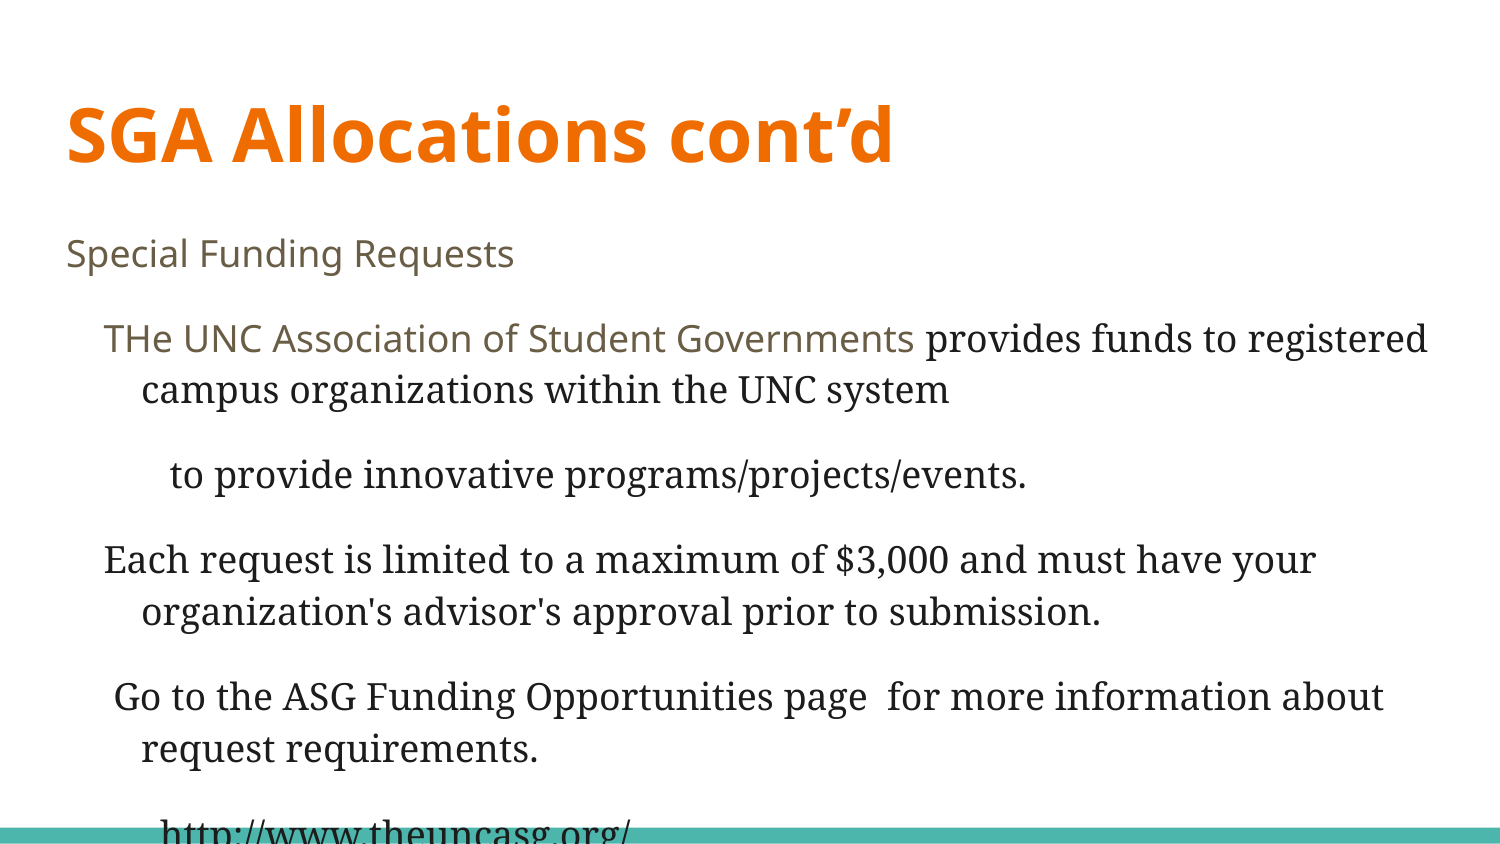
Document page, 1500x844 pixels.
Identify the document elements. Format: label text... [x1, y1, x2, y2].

list Special Funding Requests THe UNC Association of Student Governments provides funds to registered campus organizations within the UNC system to provide innovative programs/projects/events. Each request is limited to a maximum of $3,000 and must have your organization's advisor's approval prior to submission. Go to the ASG Funding Opportunities page for more information about request requirements. http://www.theuncasg.org/ [51, 207, 1449, 750]
title SGA Allocations cont’d [51, 72, 1449, 189]
